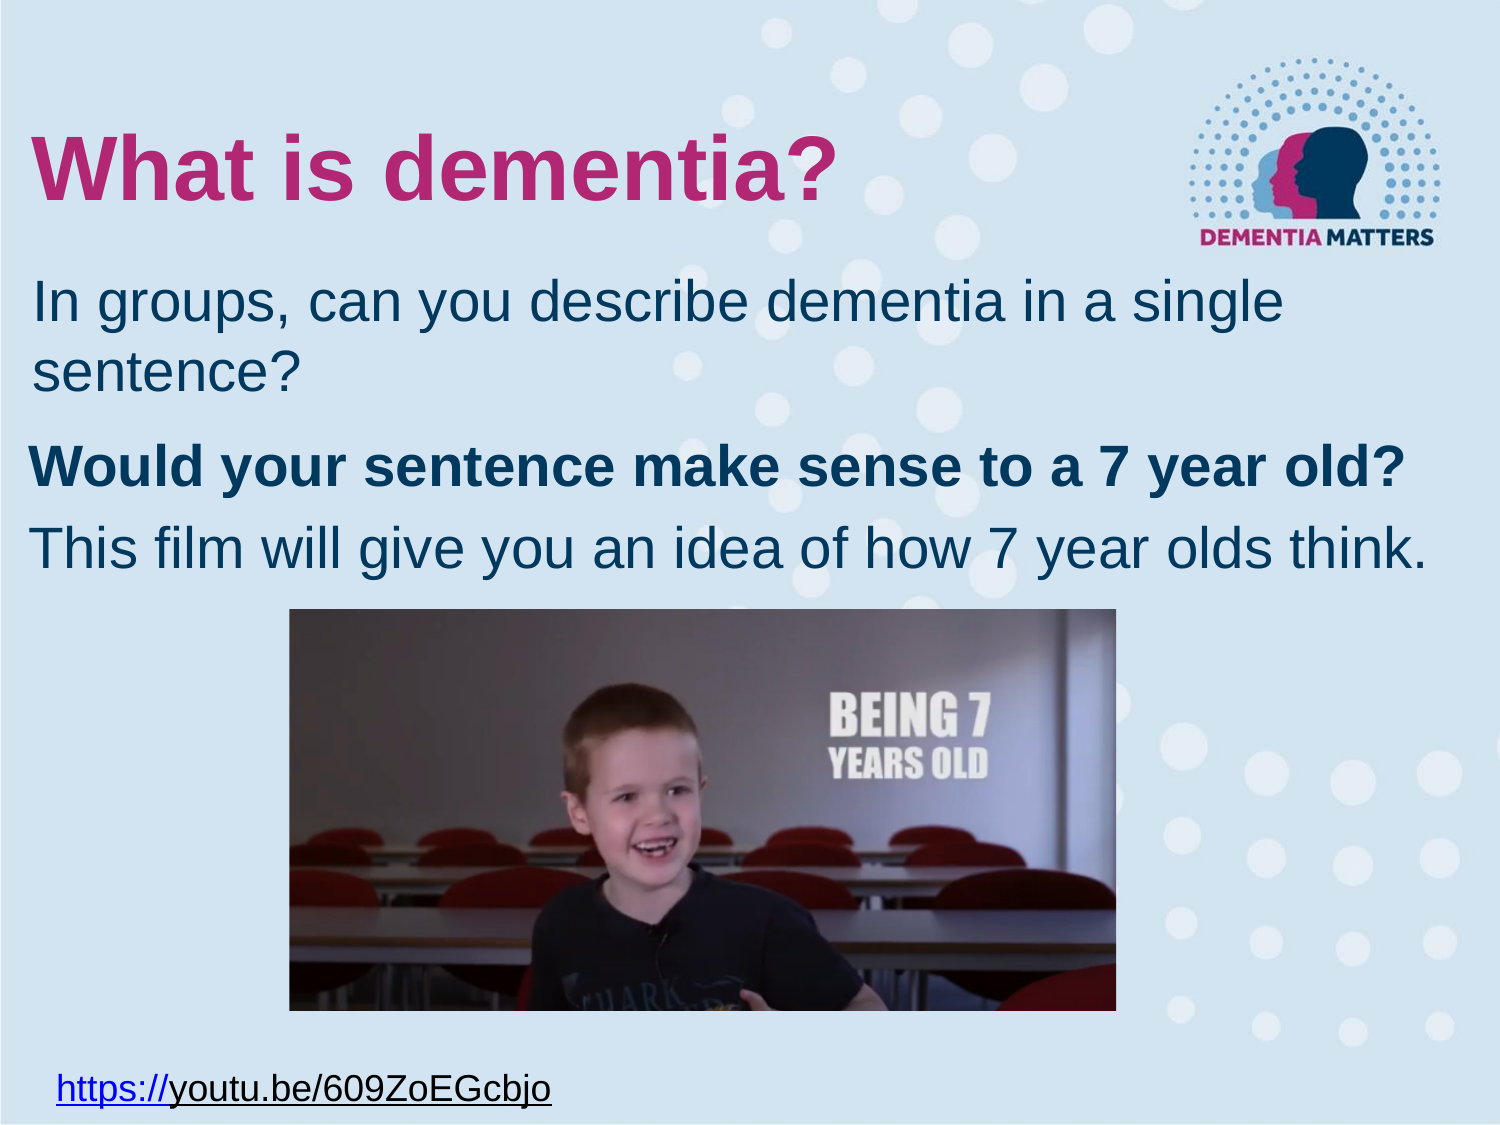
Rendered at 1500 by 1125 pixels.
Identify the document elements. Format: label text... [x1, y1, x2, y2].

list In groups, can you describe dementia in a single sentence? [17, 255, 1471, 445]
picture [0, 0, 1500, 1125]
text_box Would your sentence make sense to a 7 year old? This film will give you an idea of how 7 year olds think. [13, 420, 1467, 610]
list What is dementia? [16, 101, 1176, 220]
text_box https://youtu.be/609ZoEGcbjo [41, 1057, 928, 1117]
